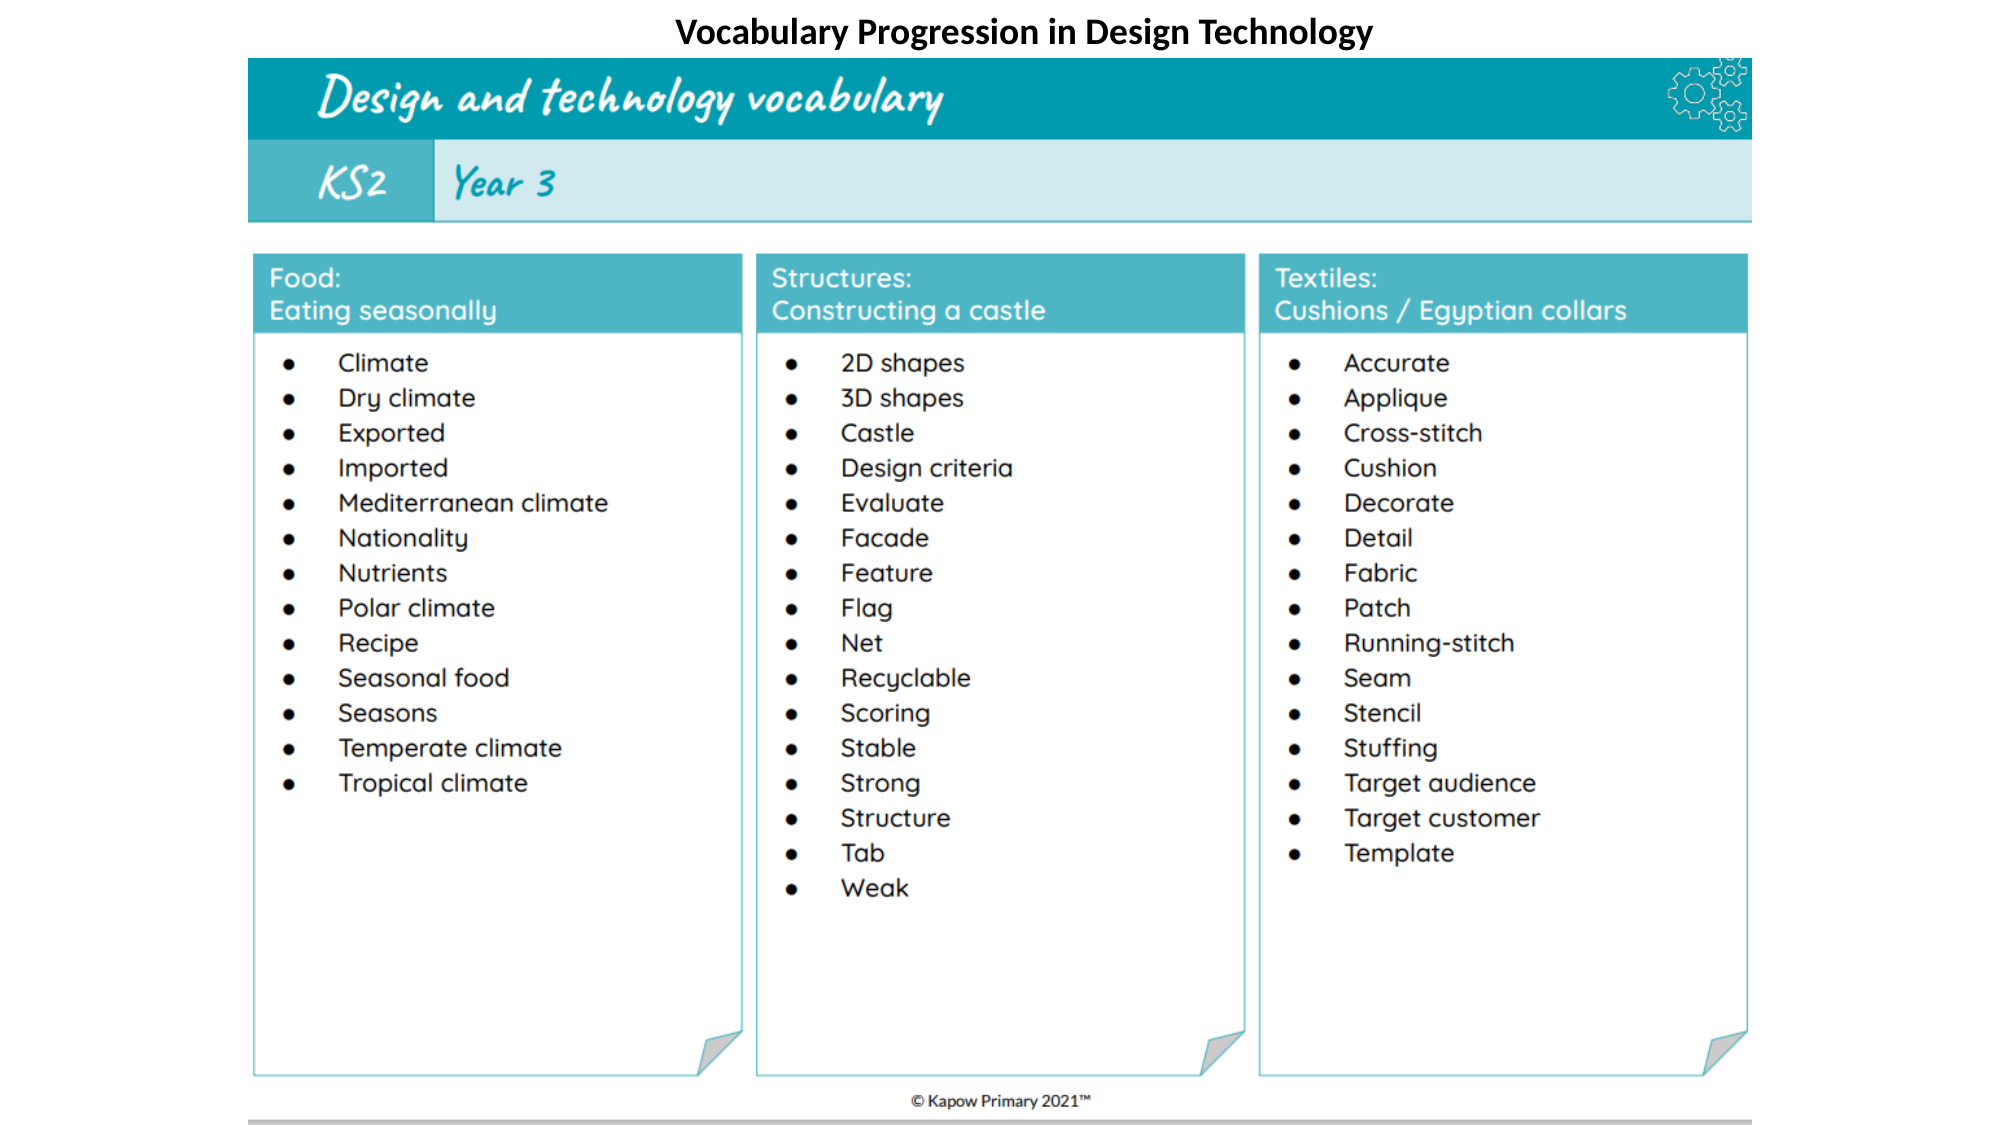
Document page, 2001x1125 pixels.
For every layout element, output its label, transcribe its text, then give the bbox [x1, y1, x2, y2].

text_box Vocabulary Progression in Design Technology [660, 0, 1661, 58]
picture [248, 58, 1752, 1125]
